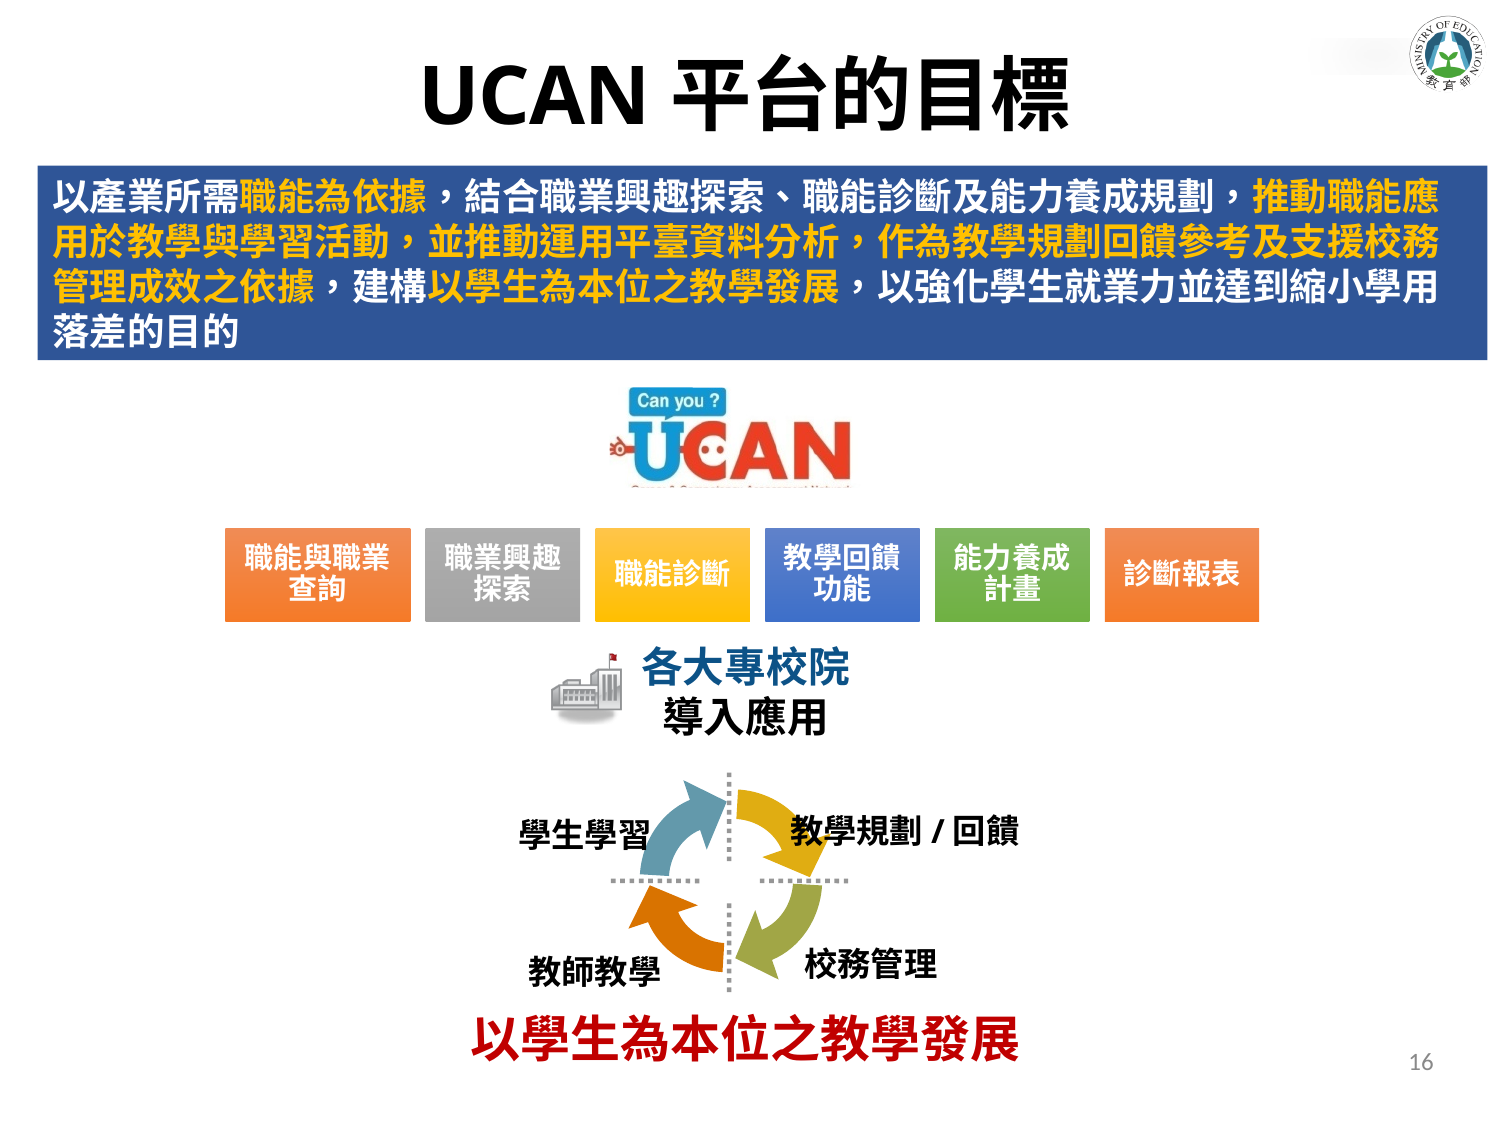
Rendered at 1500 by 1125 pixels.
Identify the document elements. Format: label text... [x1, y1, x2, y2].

picture [609, 387, 888, 488]
text_box 各大專校院 導入應用 [575, 633, 917, 749]
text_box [449, 771, 1040, 1001]
text_box UCAN平台的目標 [126, 24, 1365, 149]
text_box 以學生為本位之教學發展 [450, 1001, 1040, 1075]
picture [549, 636, 623, 725]
picture [1409, 15, 1487, 93]
text_box 以產業所需職能為依據，結合職業興趣探索、職能診斷及能力養成規劃，推動職能應用於教學與學習活動，並推動運用平臺資料分析，作為教學規劃回饋參考及支援校務管理成效之依據，建構以學生為本位之教學發展，以強化學生就業力並達到縮小學用落差的目的 [37, 165, 1488, 361]
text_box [224, 524, 1260, 625]
